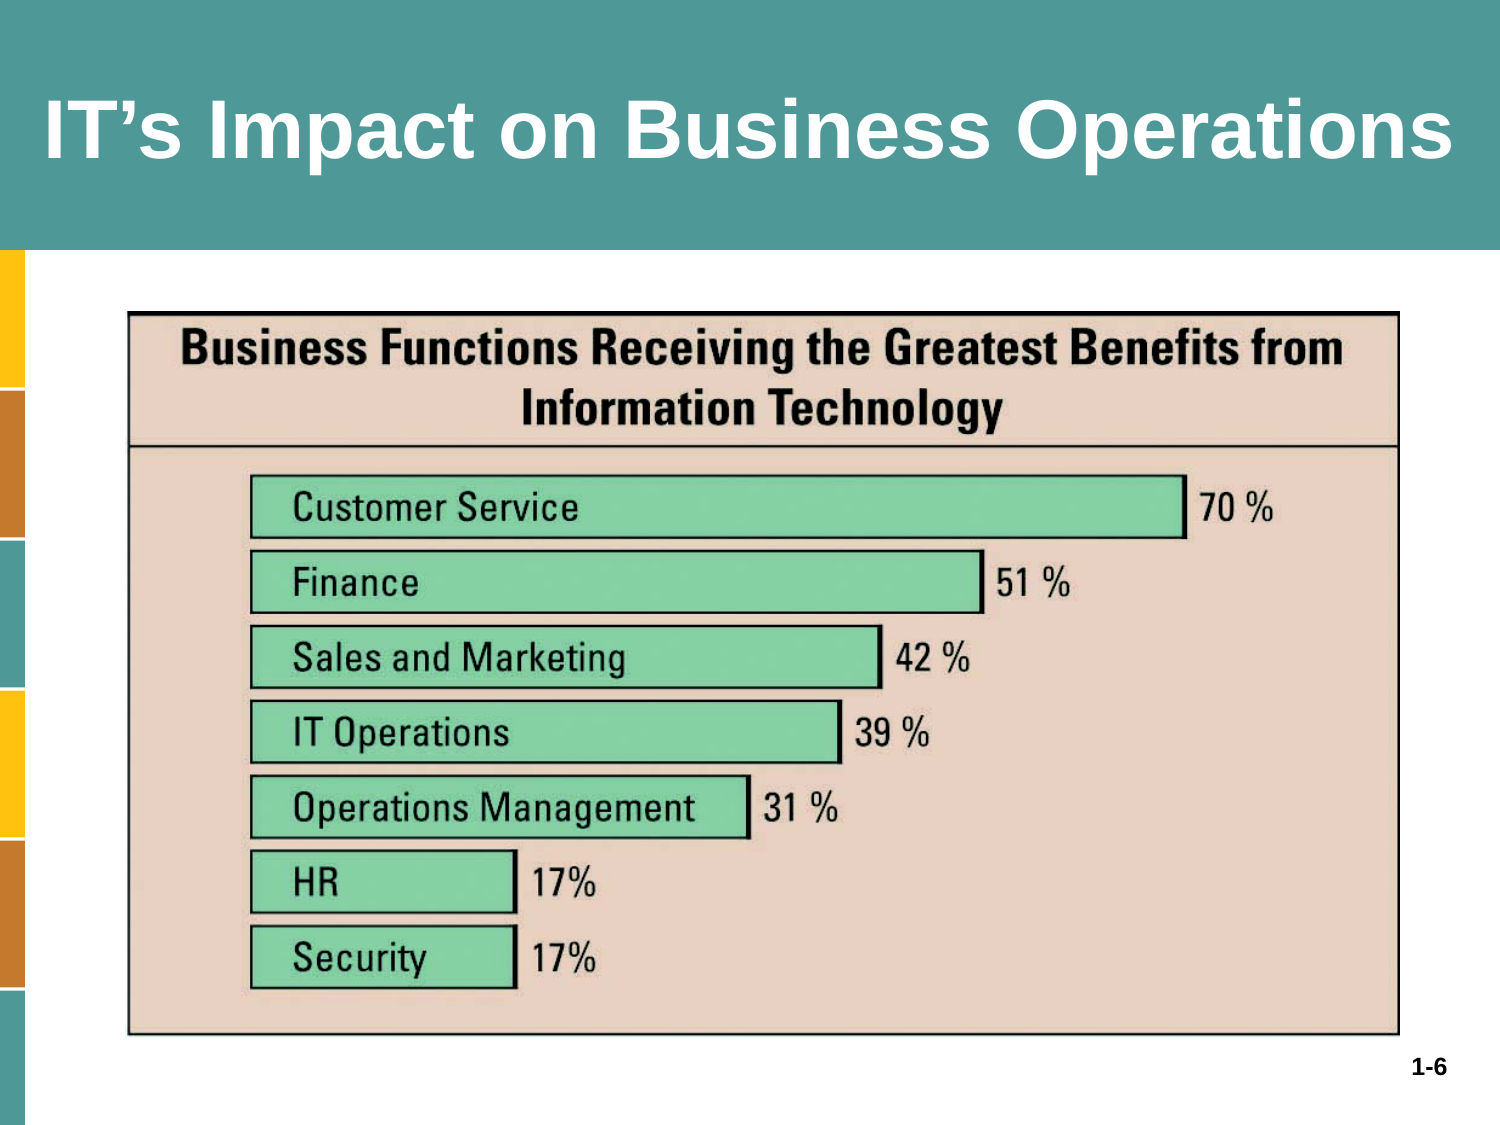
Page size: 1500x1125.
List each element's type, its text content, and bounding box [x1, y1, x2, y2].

picture [124, 311, 1401, 1038]
title IT’s Impact on Business Operations [0, 0, 1500, 251]
